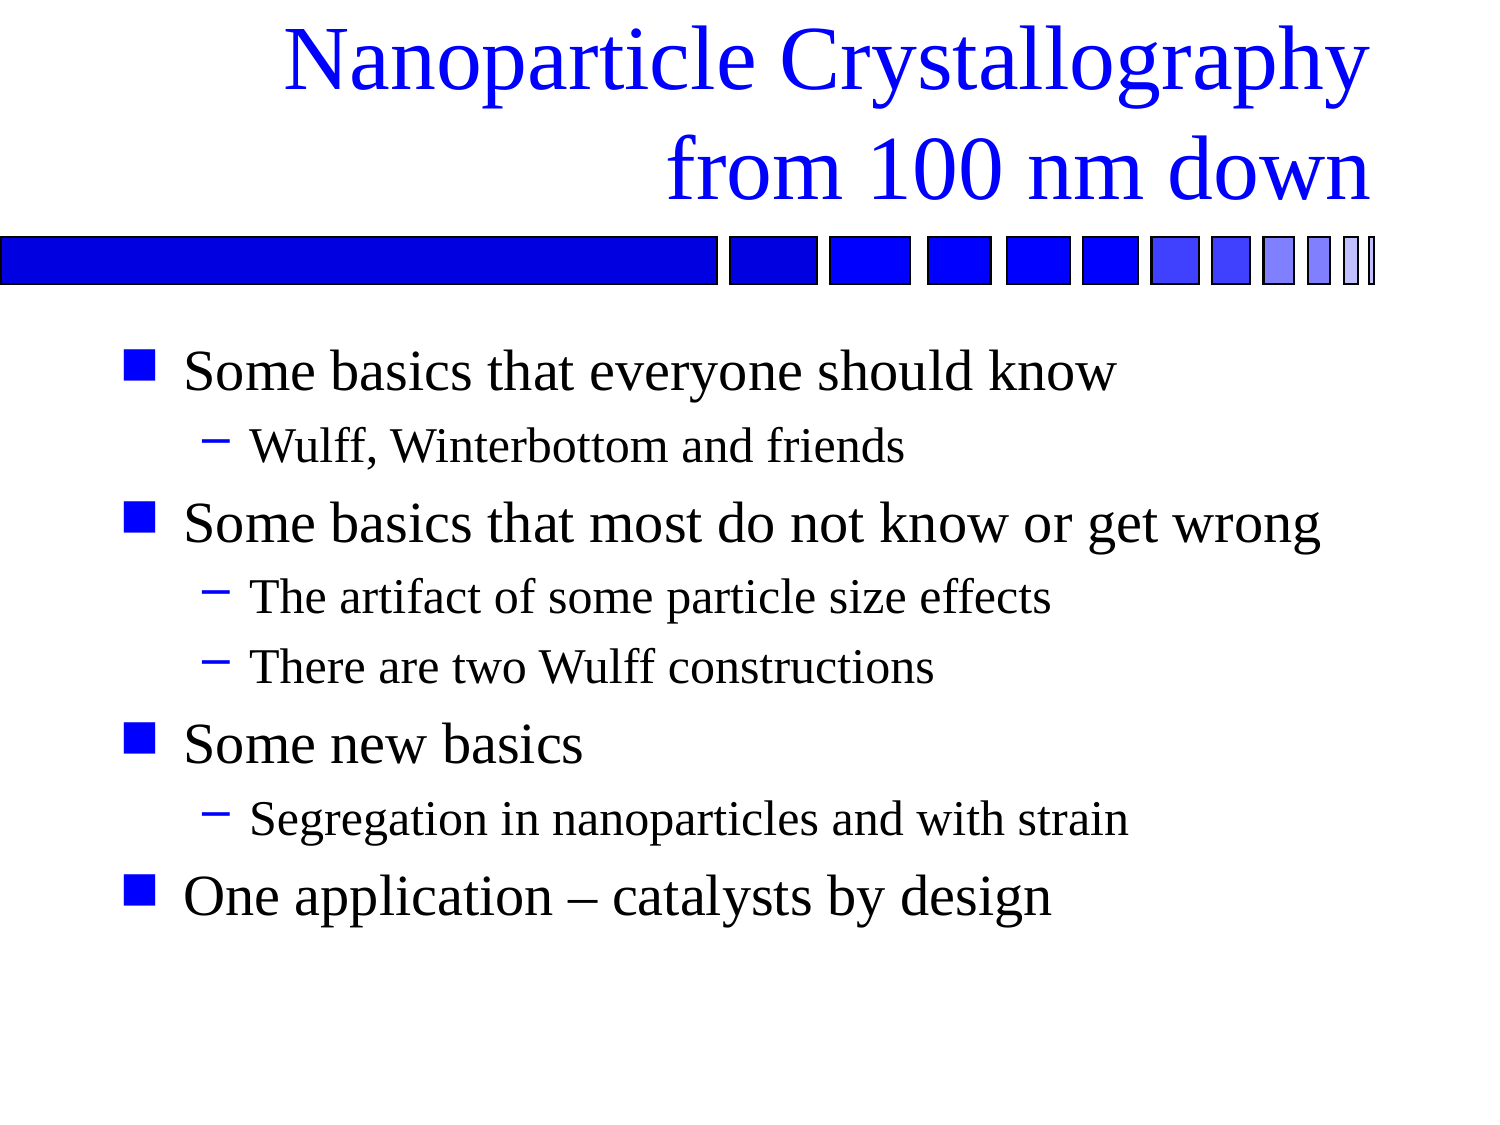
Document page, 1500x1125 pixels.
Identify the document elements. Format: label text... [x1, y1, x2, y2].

list Some basics that everyone should know Wulff, Winterbottom and friends Some basics that most do not know or get wrong The artifact of some particle size effects There are two Wulff constructions Some new basics Segregation in nanoparticles and with strain One application – catalysts by design [112, 324, 1388, 1000]
title Nanoparticle Crystallography from 100 nm down [112, 31, 1388, 225]
